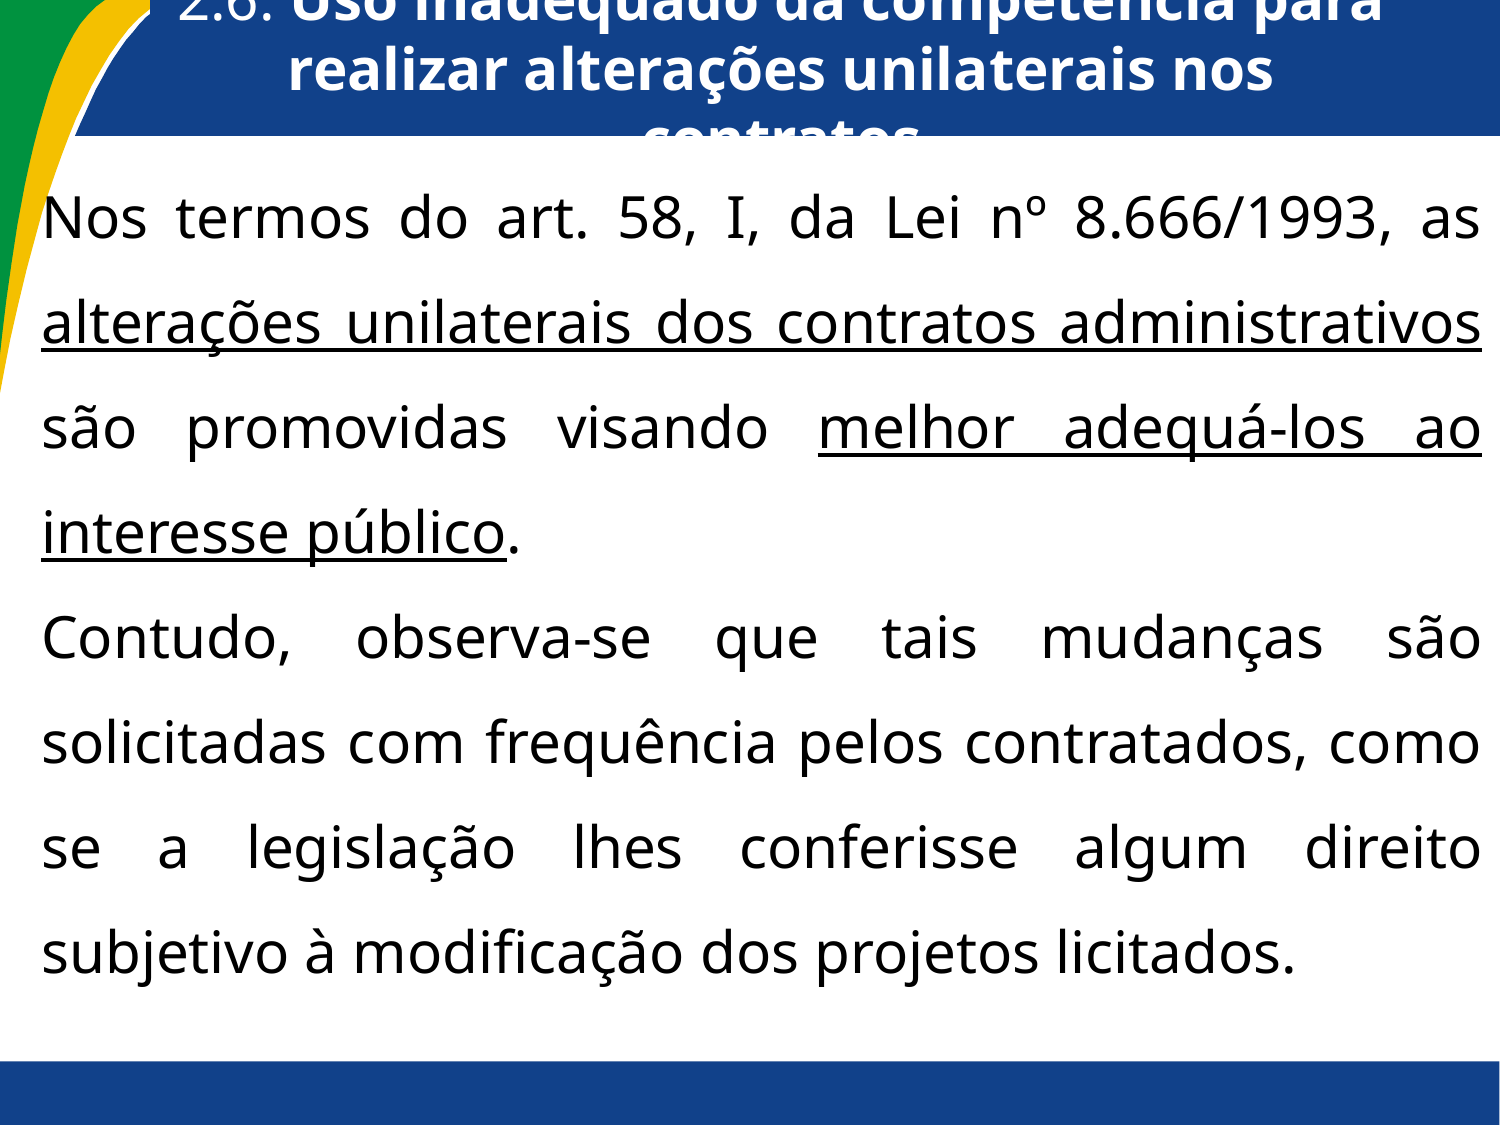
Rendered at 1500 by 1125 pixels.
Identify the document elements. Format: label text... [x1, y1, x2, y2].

title 2.6. Uso inadequado da competência para realizar alterações unilaterais nos contratos [150, 0, 1413, 135]
list Nos termos do art. 58, I, da Lei nº 8.666/1993, as alterações unilaterais dos contratos administrativos são promovidas visando melhor adequá-los ao interesse público. Contudo, observa-se que tais mudanças são solicitadas com frequência pelos contratados, como se a legislação lhes conferisse algum direito subjetivo à modificação dos projetos licitados. [41, 137, 1483, 1017]
